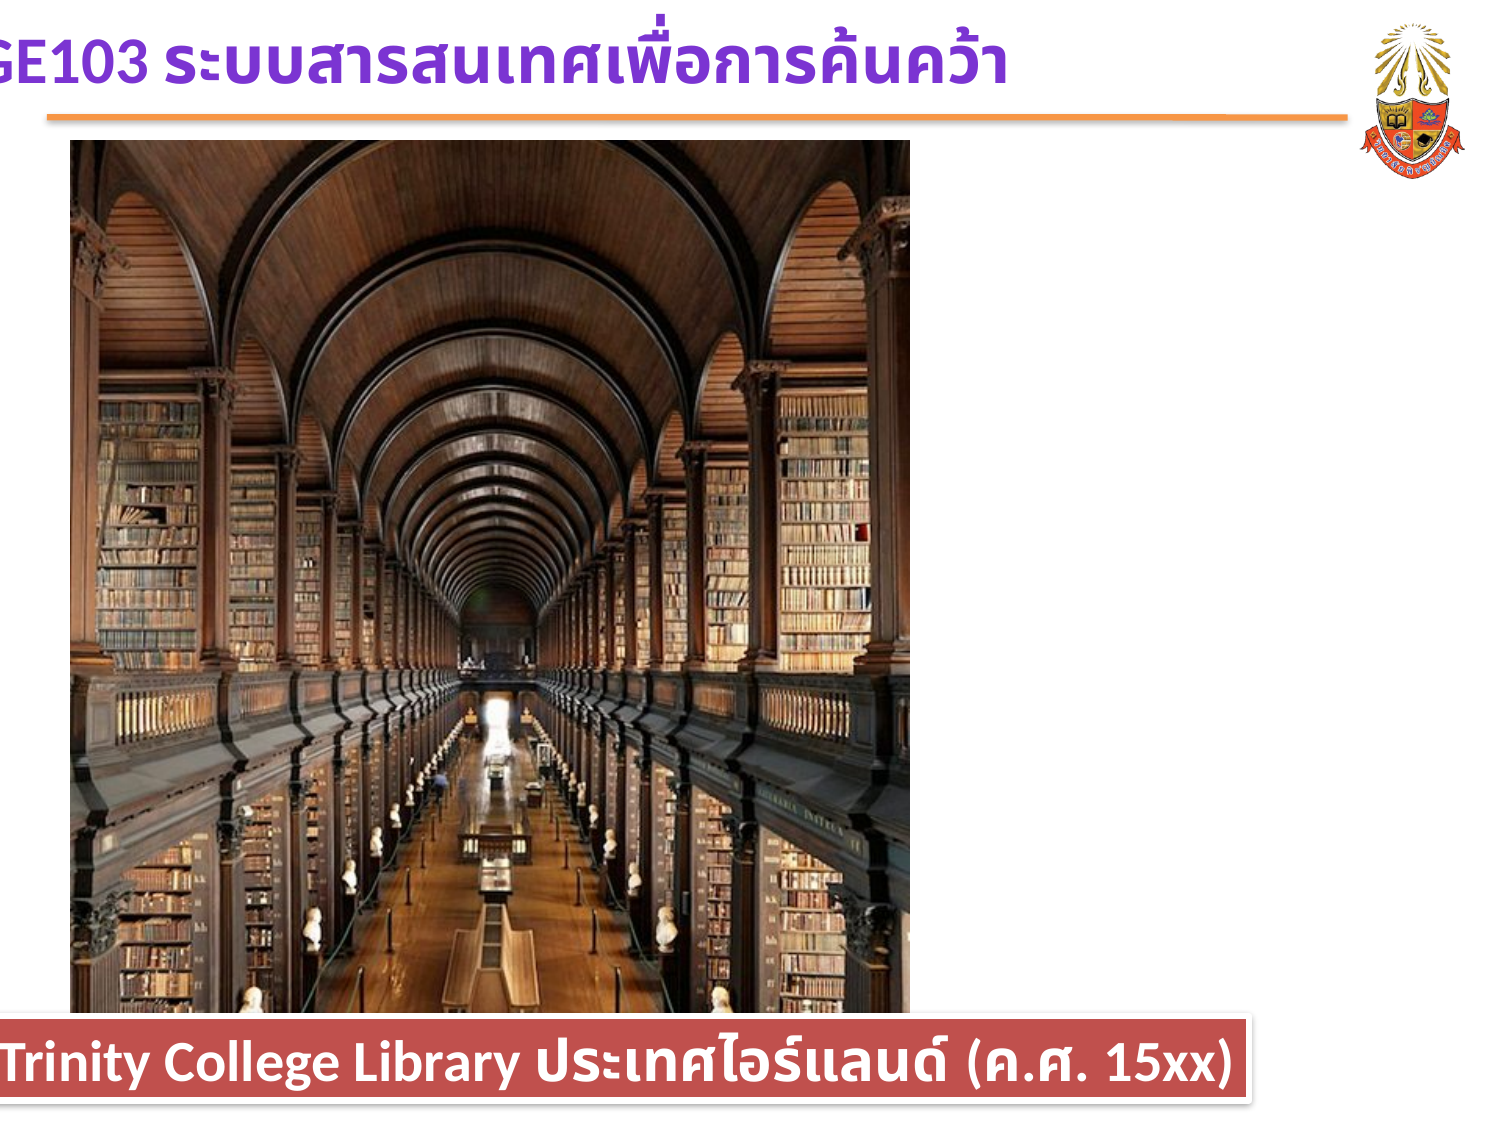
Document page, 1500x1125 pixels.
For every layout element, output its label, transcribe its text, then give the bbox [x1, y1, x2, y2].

picture [70, 140, 910, 1079]
text_box Trinity College Library ประเทศไอร์แลนด์ (ค.ศ. 15xx) [0, 1013, 1252, 1104]
picture [1359, 23, 1466, 180]
text_box GE103 ระบบสารสนเทศเพื่อการค้นคว้า [0, 9, 1026, 105]
